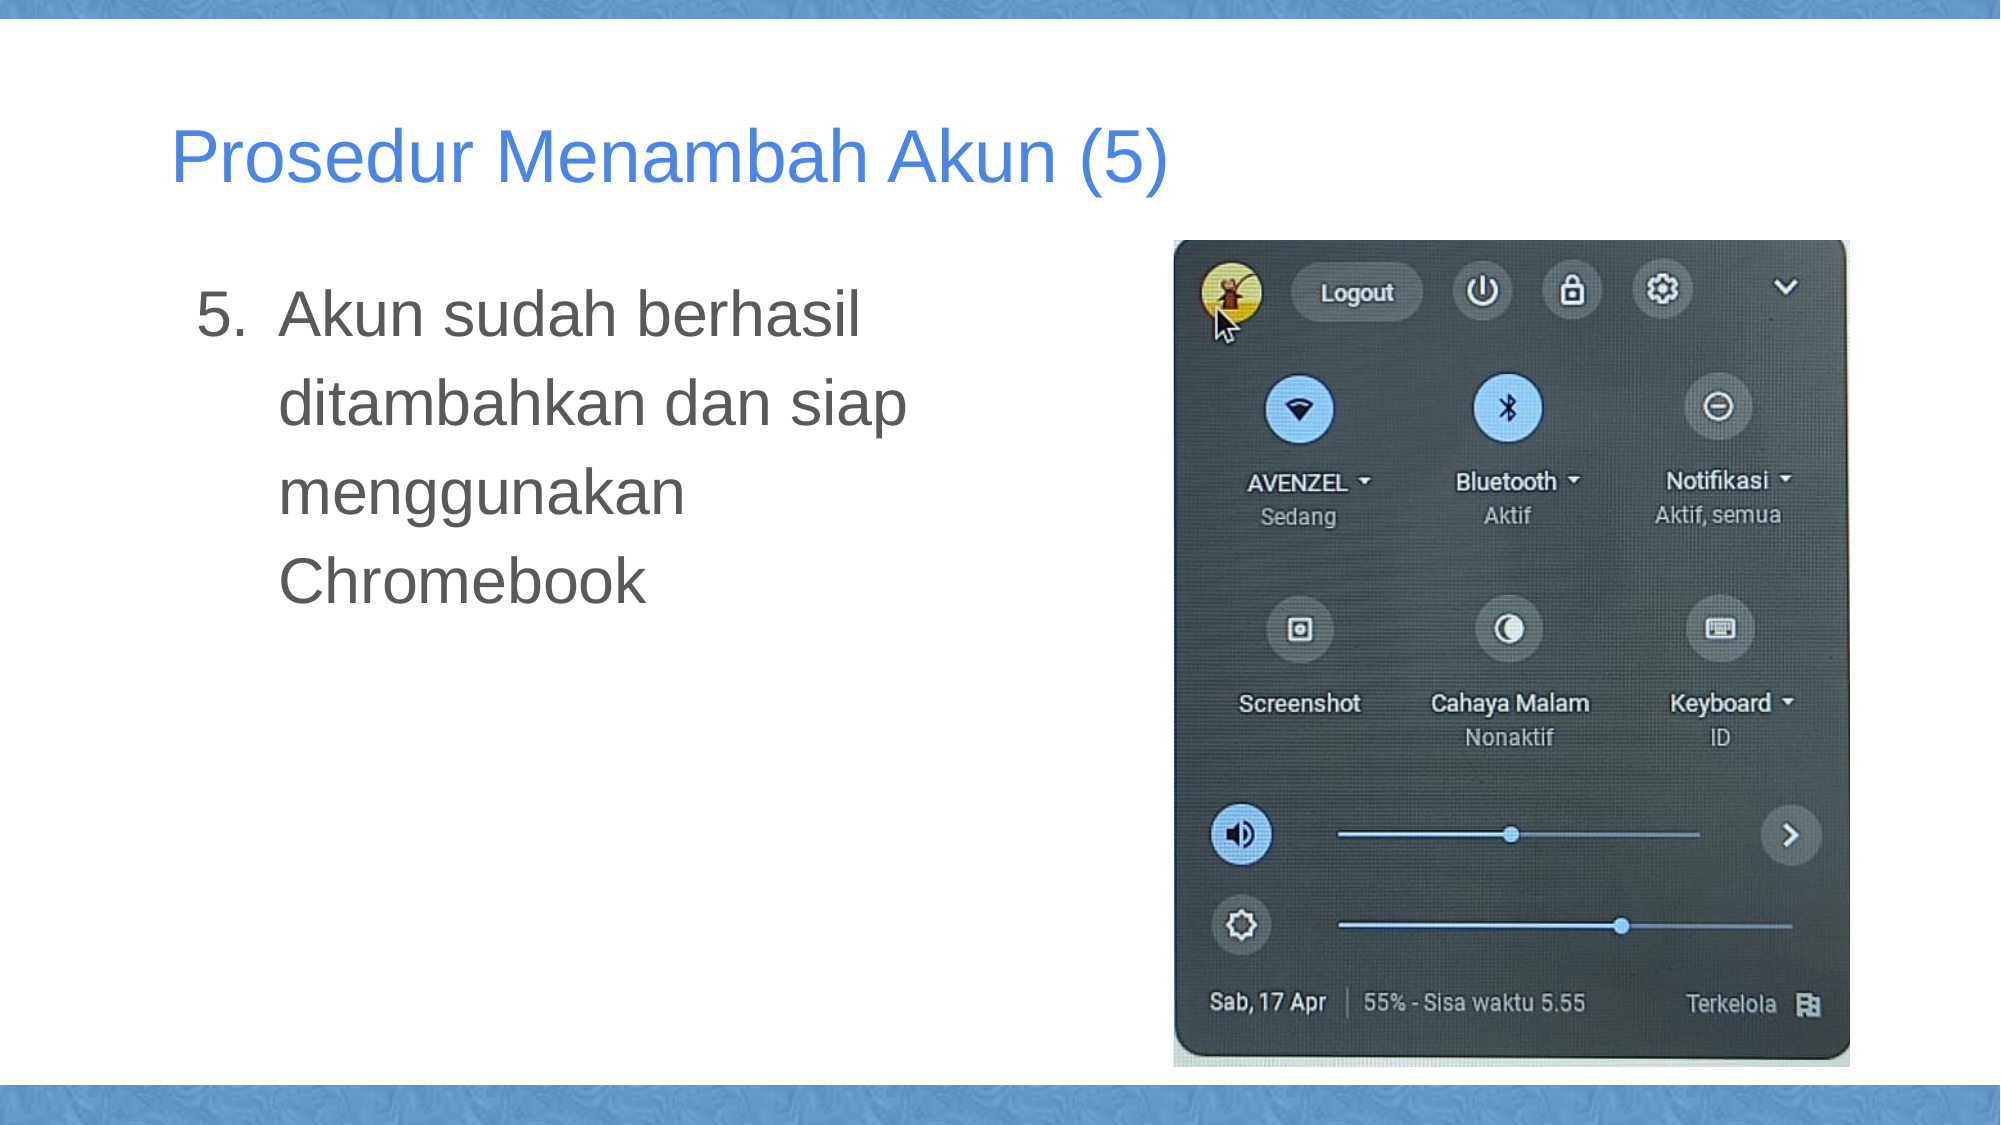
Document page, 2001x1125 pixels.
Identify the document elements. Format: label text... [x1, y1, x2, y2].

picture [0, 0, 2000, 19]
title Prosedur Menambah Akun (5) [150, 97, 1850, 223]
subtitle Akun sudah berhasil ditambahkan dan siap menggunakan Chromebook [158, 240, 997, 1008]
picture [1173, 240, 1851, 1067]
picture [0, 1085, 2000, 1125]
